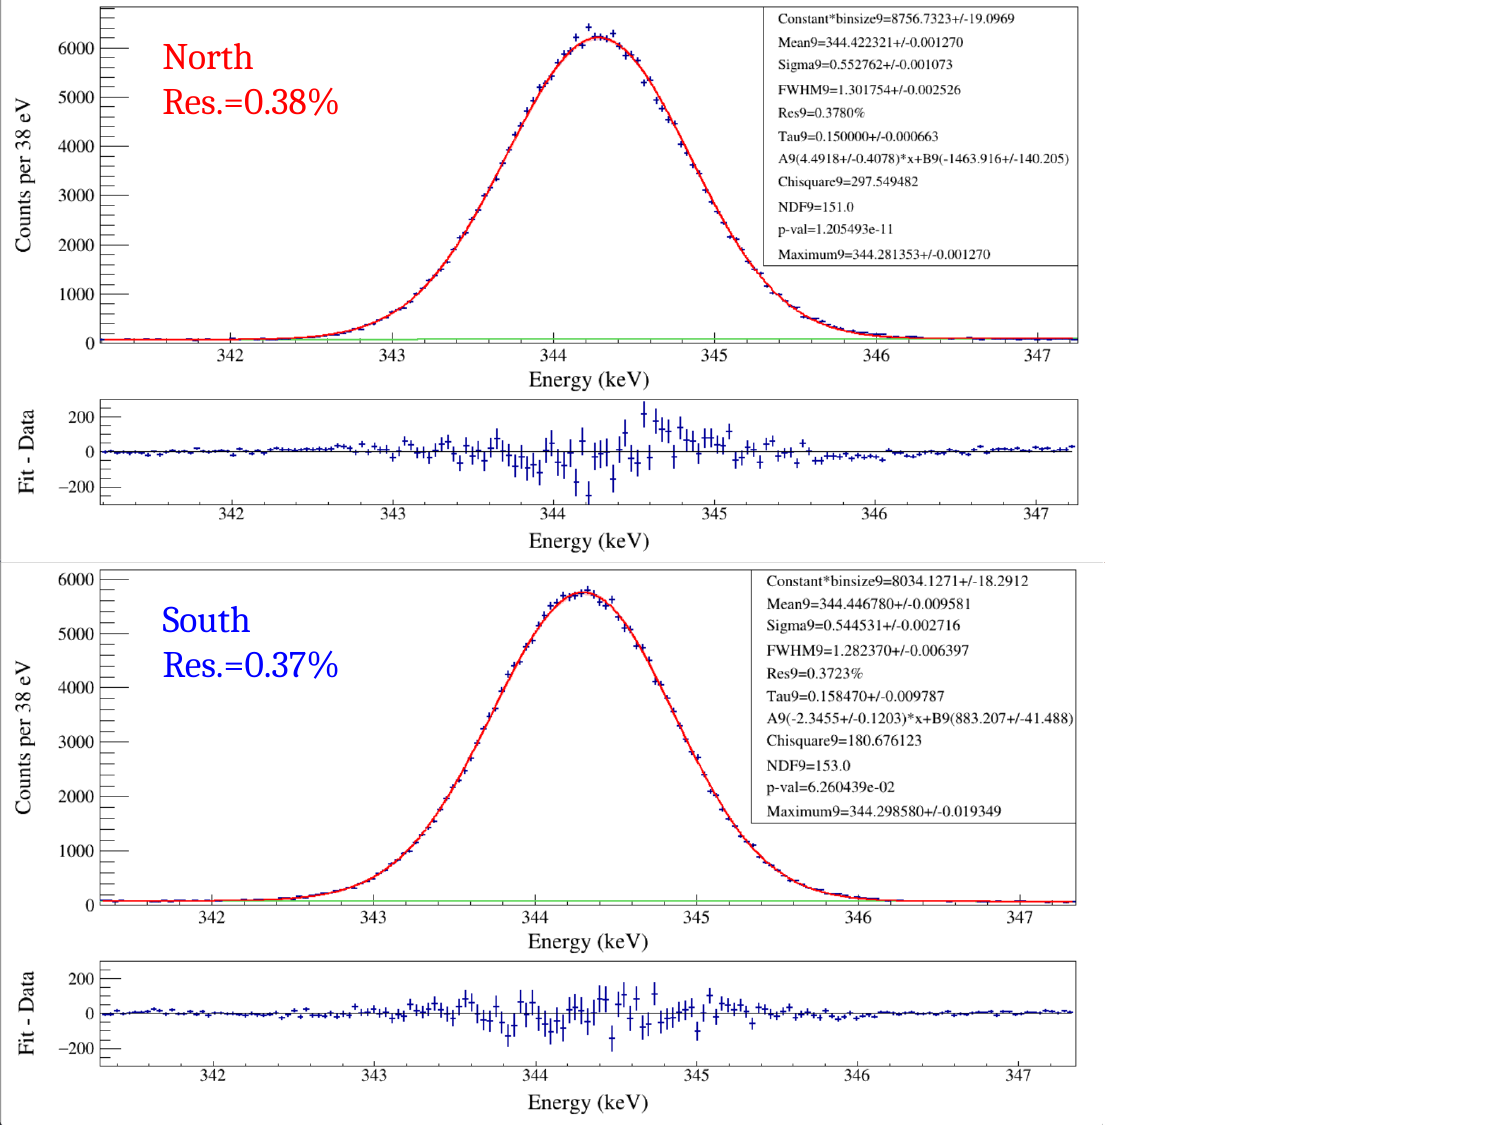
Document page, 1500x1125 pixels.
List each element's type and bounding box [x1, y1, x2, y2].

picture [0, 0, 1105, 1125]
